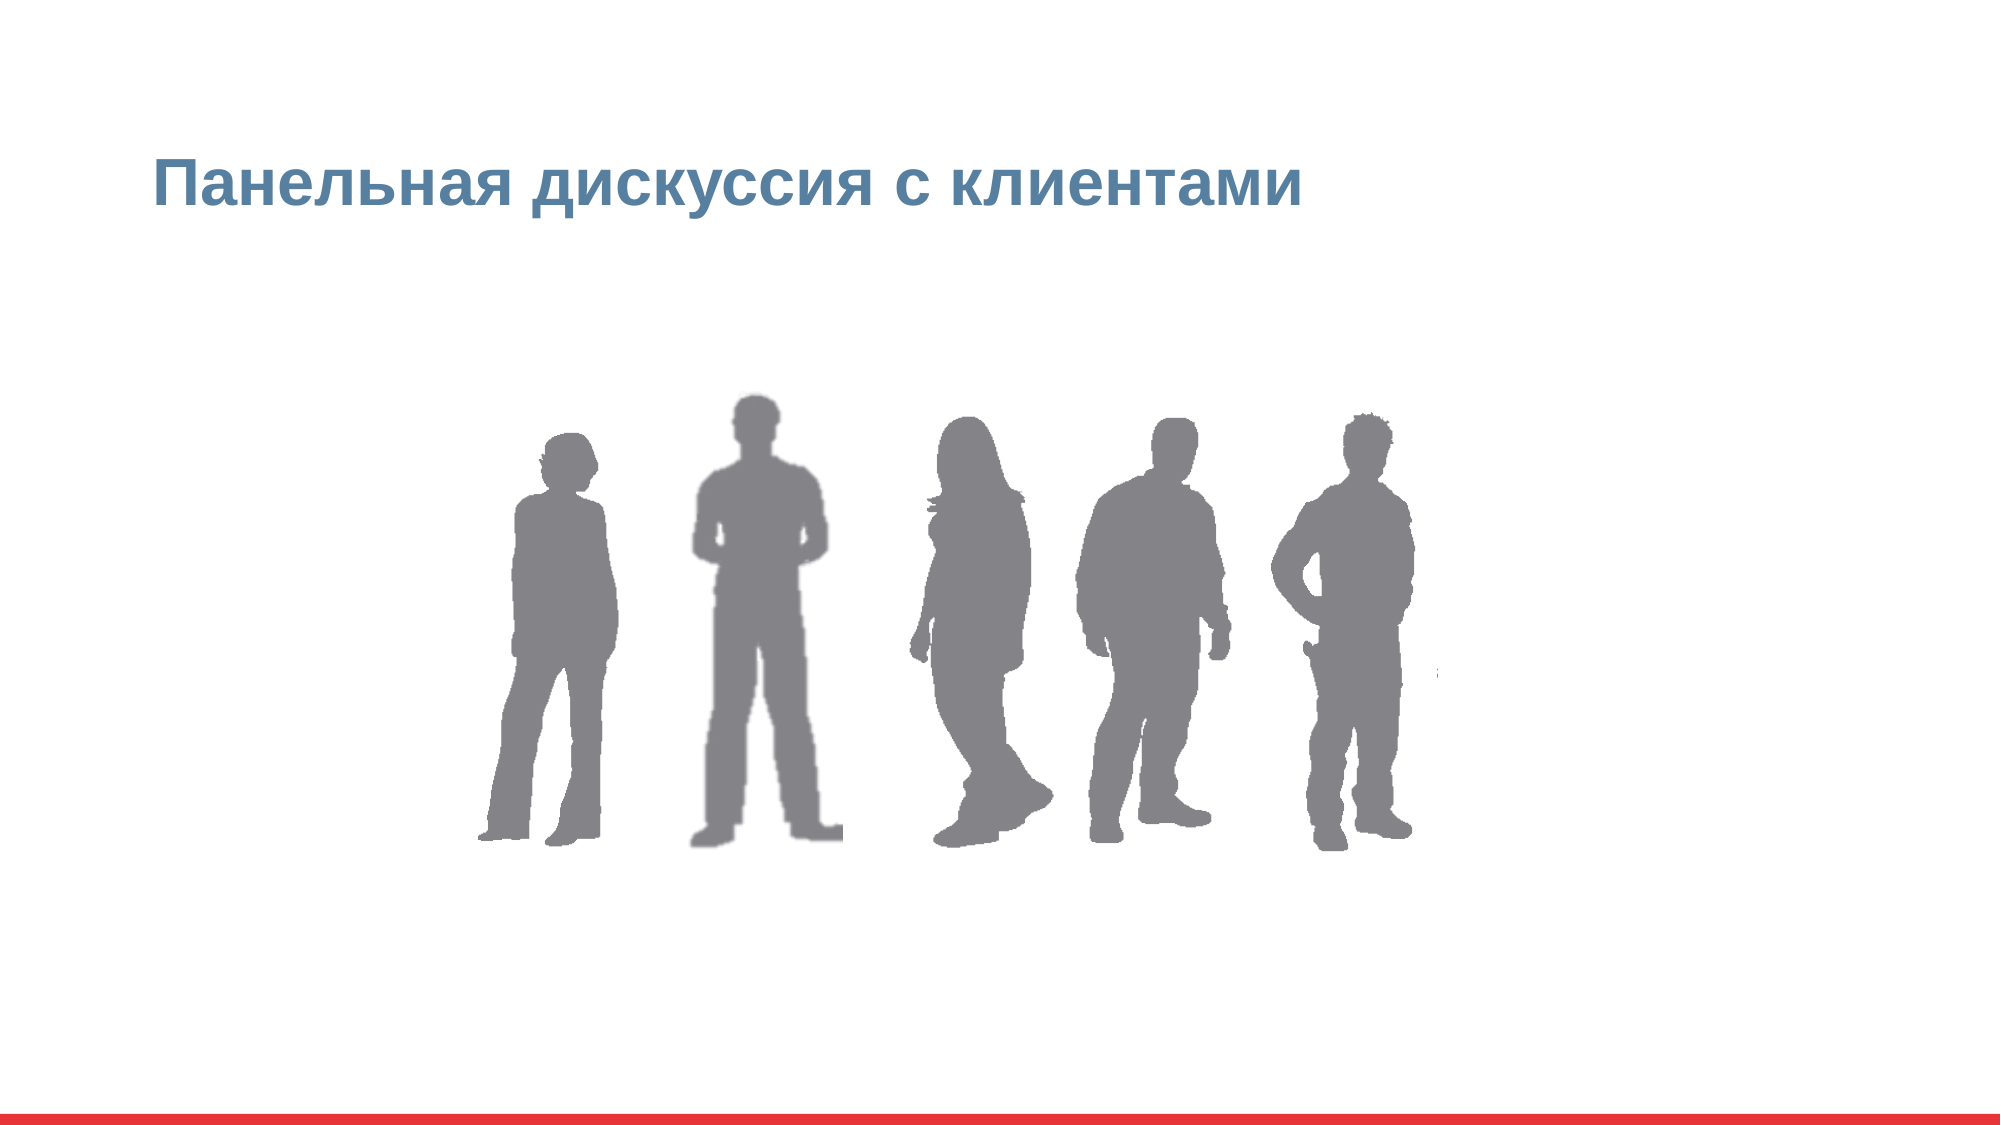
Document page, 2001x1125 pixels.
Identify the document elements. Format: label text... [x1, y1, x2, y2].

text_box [902, 316, 1238, 869]
picture [472, 344, 639, 862]
picture [1264, 380, 1438, 869]
picture [687, 382, 843, 858]
title Панельная дискуссия с клиентами [137, 96, 1863, 228]
